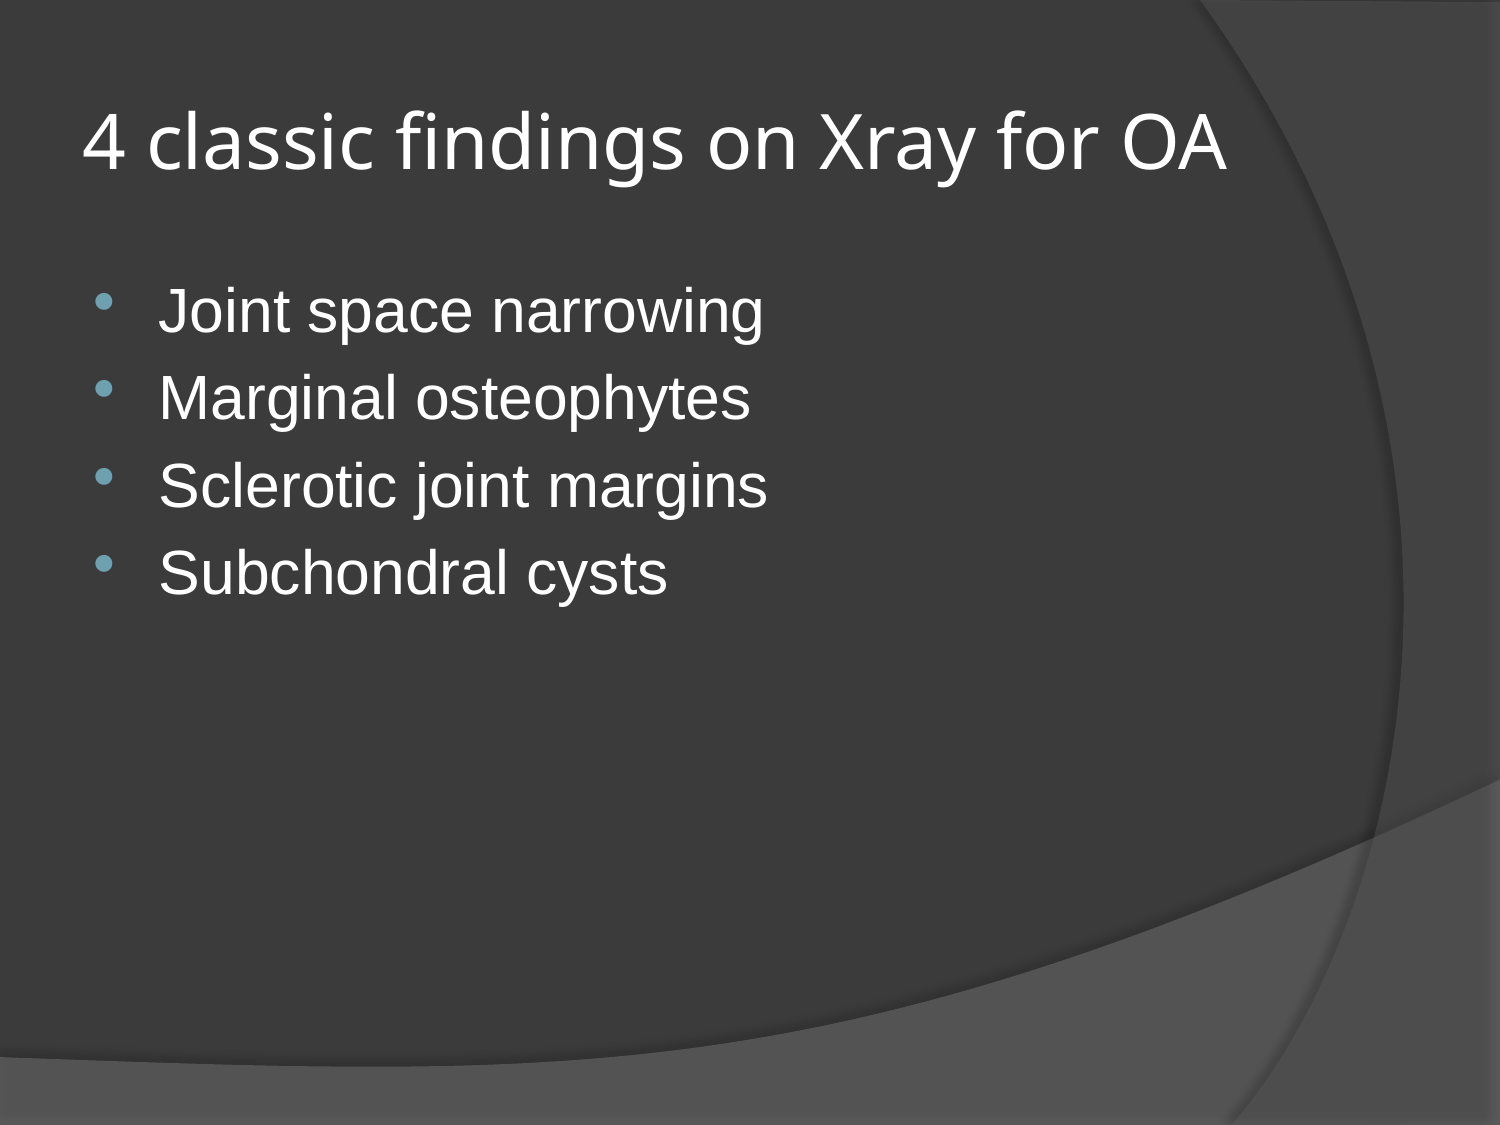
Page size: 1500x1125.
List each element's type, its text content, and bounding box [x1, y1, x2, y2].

title 4 classic findings on Xray for OA [75, 45, 1300, 233]
list Joint space narrowing Marginal osteophytes Sclerotic joint margins Subchondral cysts [75, 262, 1300, 1005]
